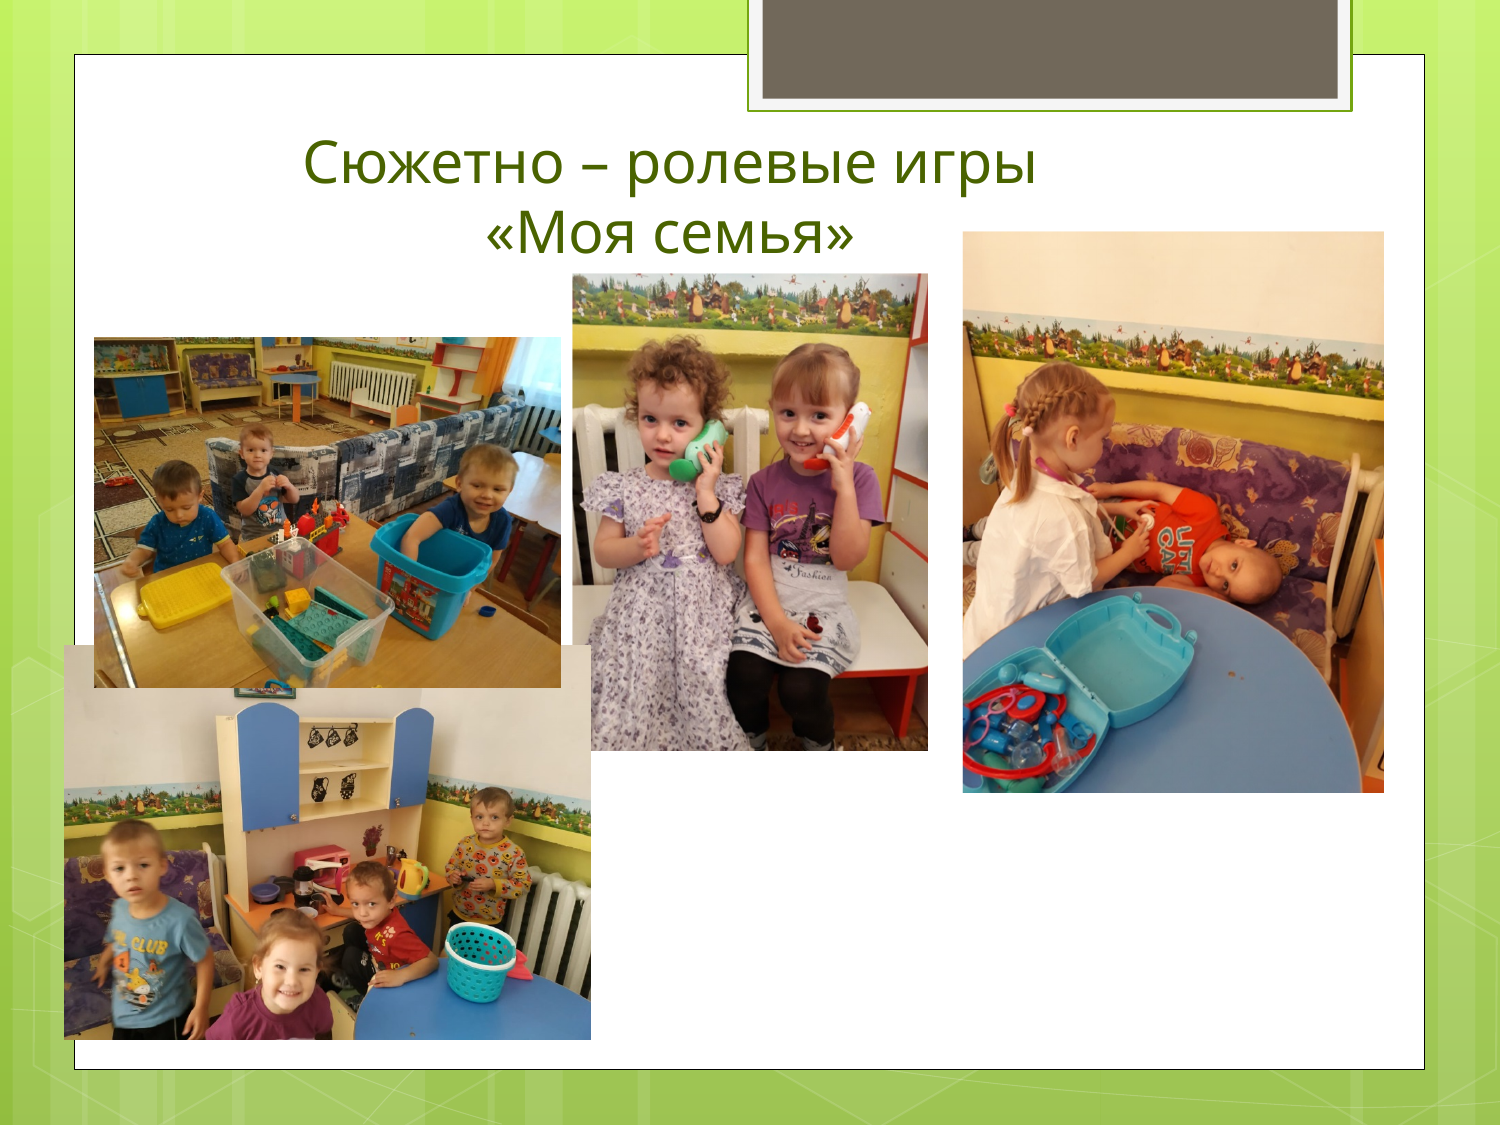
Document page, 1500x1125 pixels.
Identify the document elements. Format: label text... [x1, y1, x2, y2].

picture [64, 232, 1454, 1040]
title Сюжетно – ролевые игры «Моя семья» [135, 113, 1206, 274]
